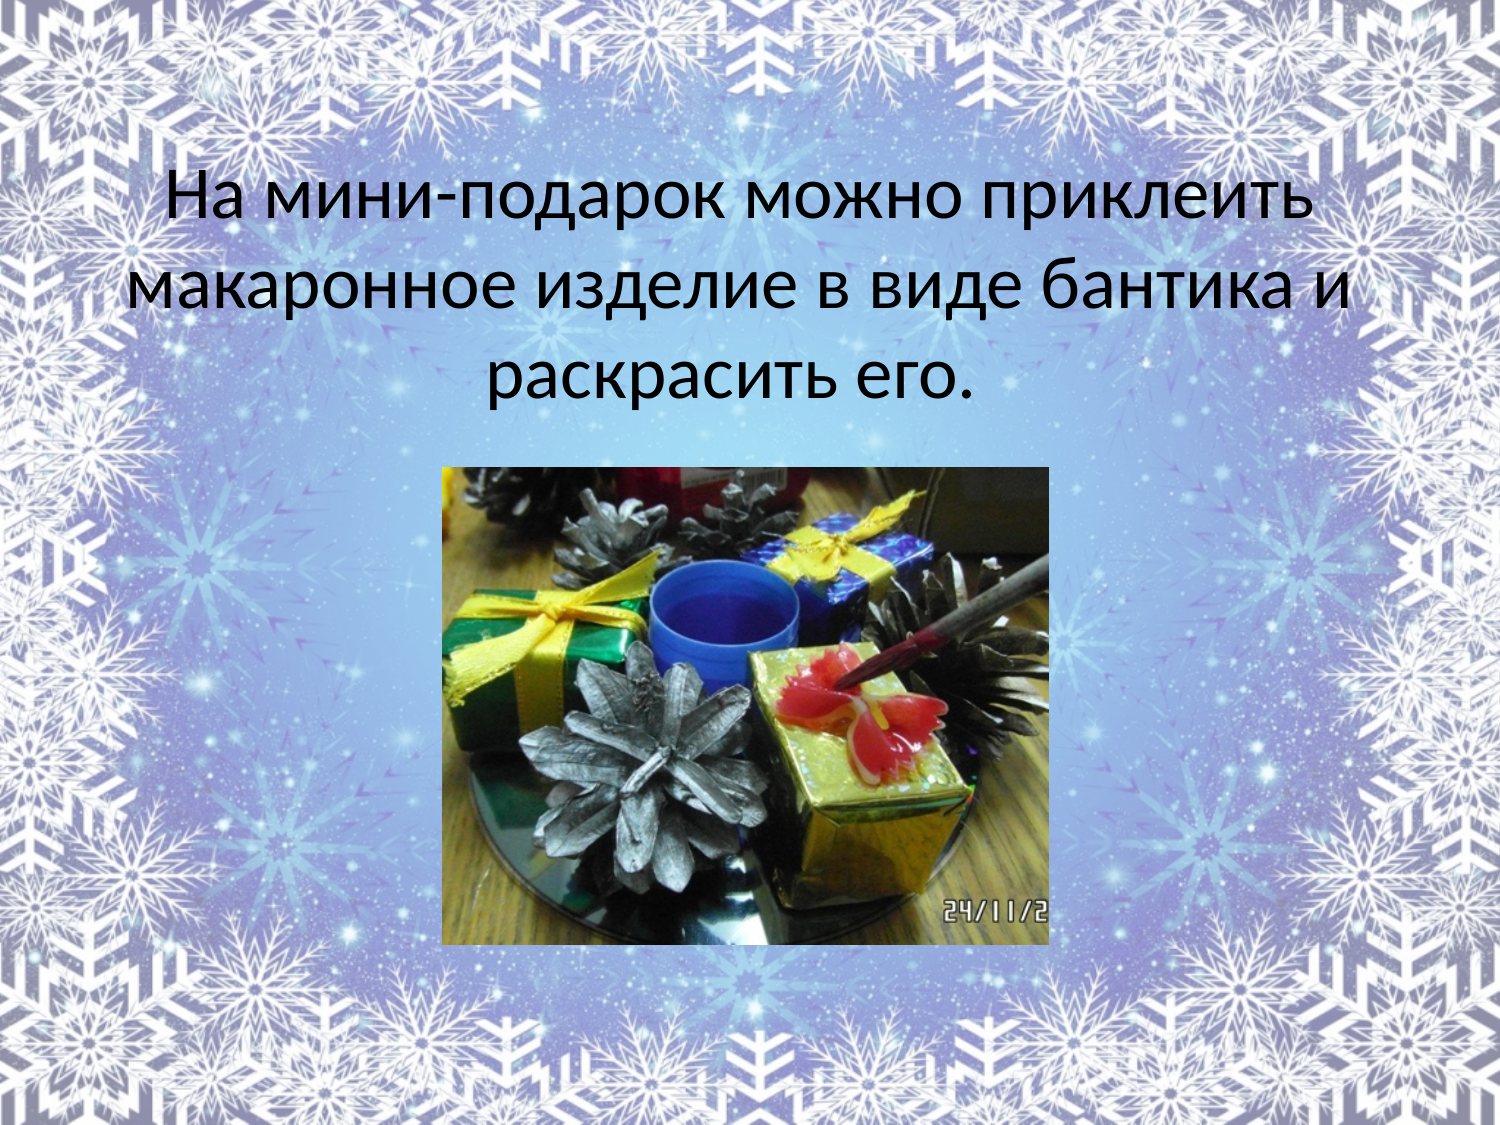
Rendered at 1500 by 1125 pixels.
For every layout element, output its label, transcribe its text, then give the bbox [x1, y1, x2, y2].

title На мини-подарок можно приклеить макаронное изделие в виде бантика и раскрасить его. [64, 125, 1415, 431]
picture [442, 467, 1049, 945]
